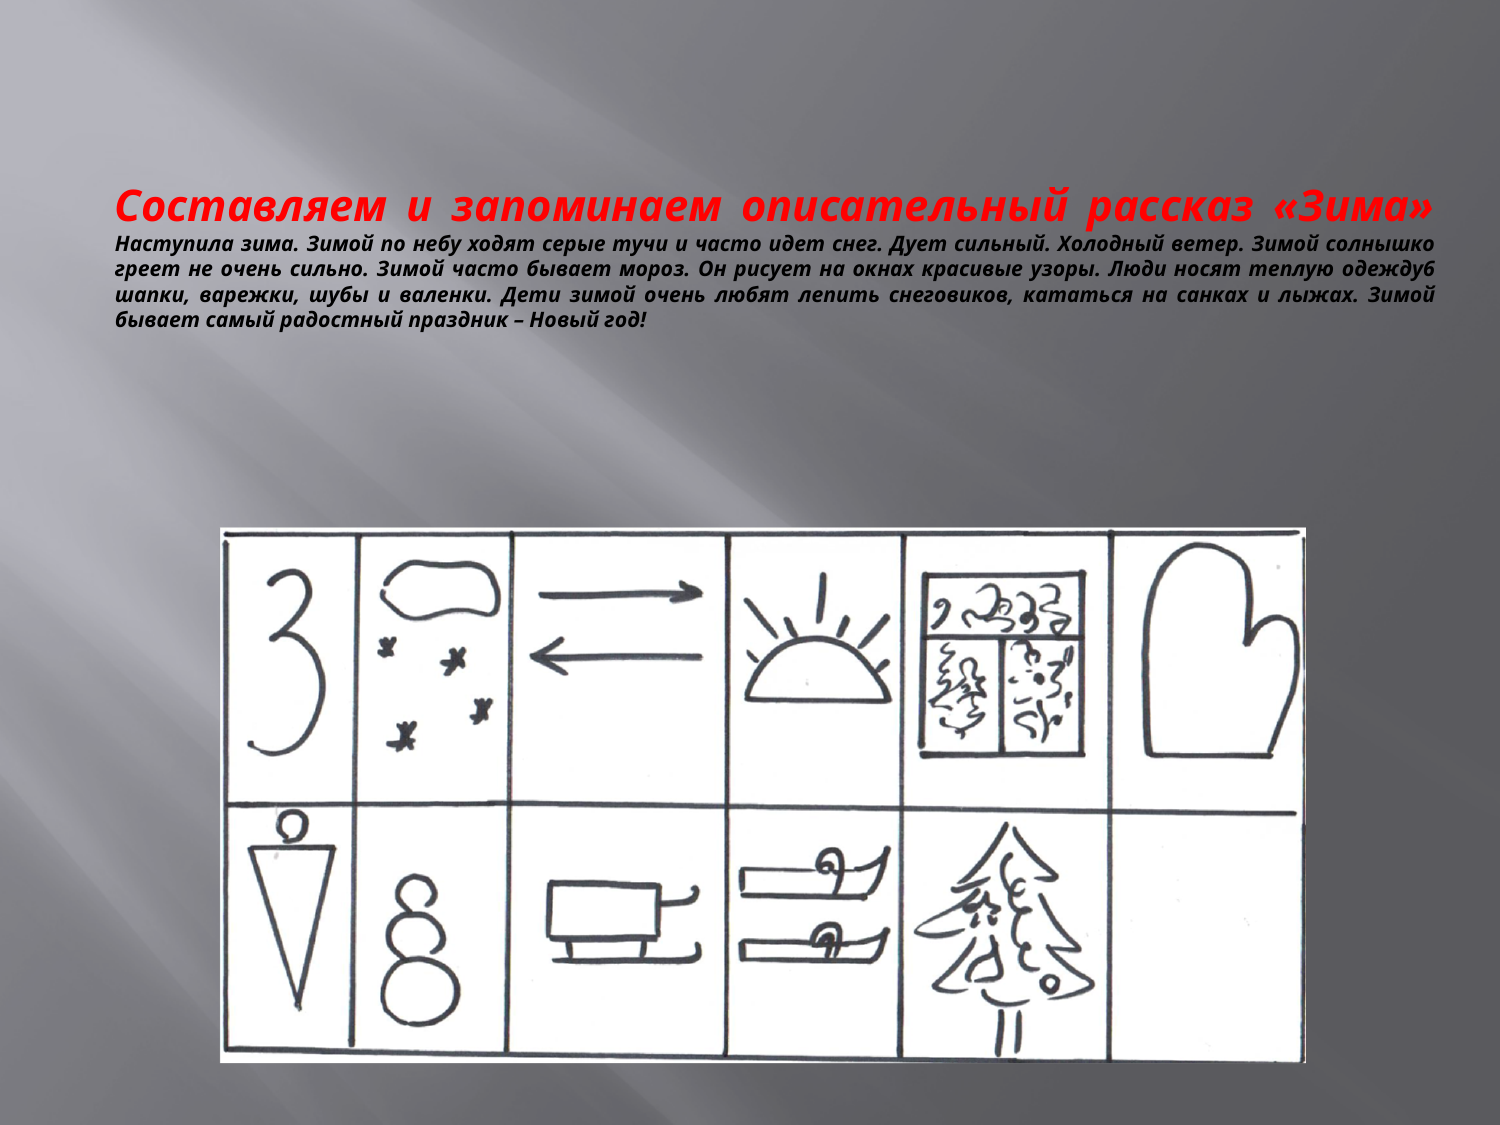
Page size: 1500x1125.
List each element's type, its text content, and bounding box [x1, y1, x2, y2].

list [493, 251, 1031, 1125]
picture [220, 528, 493, 1064]
title Составляем и запоминаем описательный рассказ «Зима» Наступила зима. Зимой по небу ходят серые тучи и часто идет снег. Дует сильный. Холодный ветер. Зимой солнышко греет не очень сильно. Зимой часто бывает мороз. Он рисует на окнах красивые узоры. Люди носят теплую одежду6 шапки, варежки, шубы и валенки. Дети зимой очень любят лепить снеговиков, кататься на санках и лыжах. Зимой бывает самый радостный праздник – Новый год! [100, 160, 1451, 349]
picture [1031, 528, 1306, 1064]
